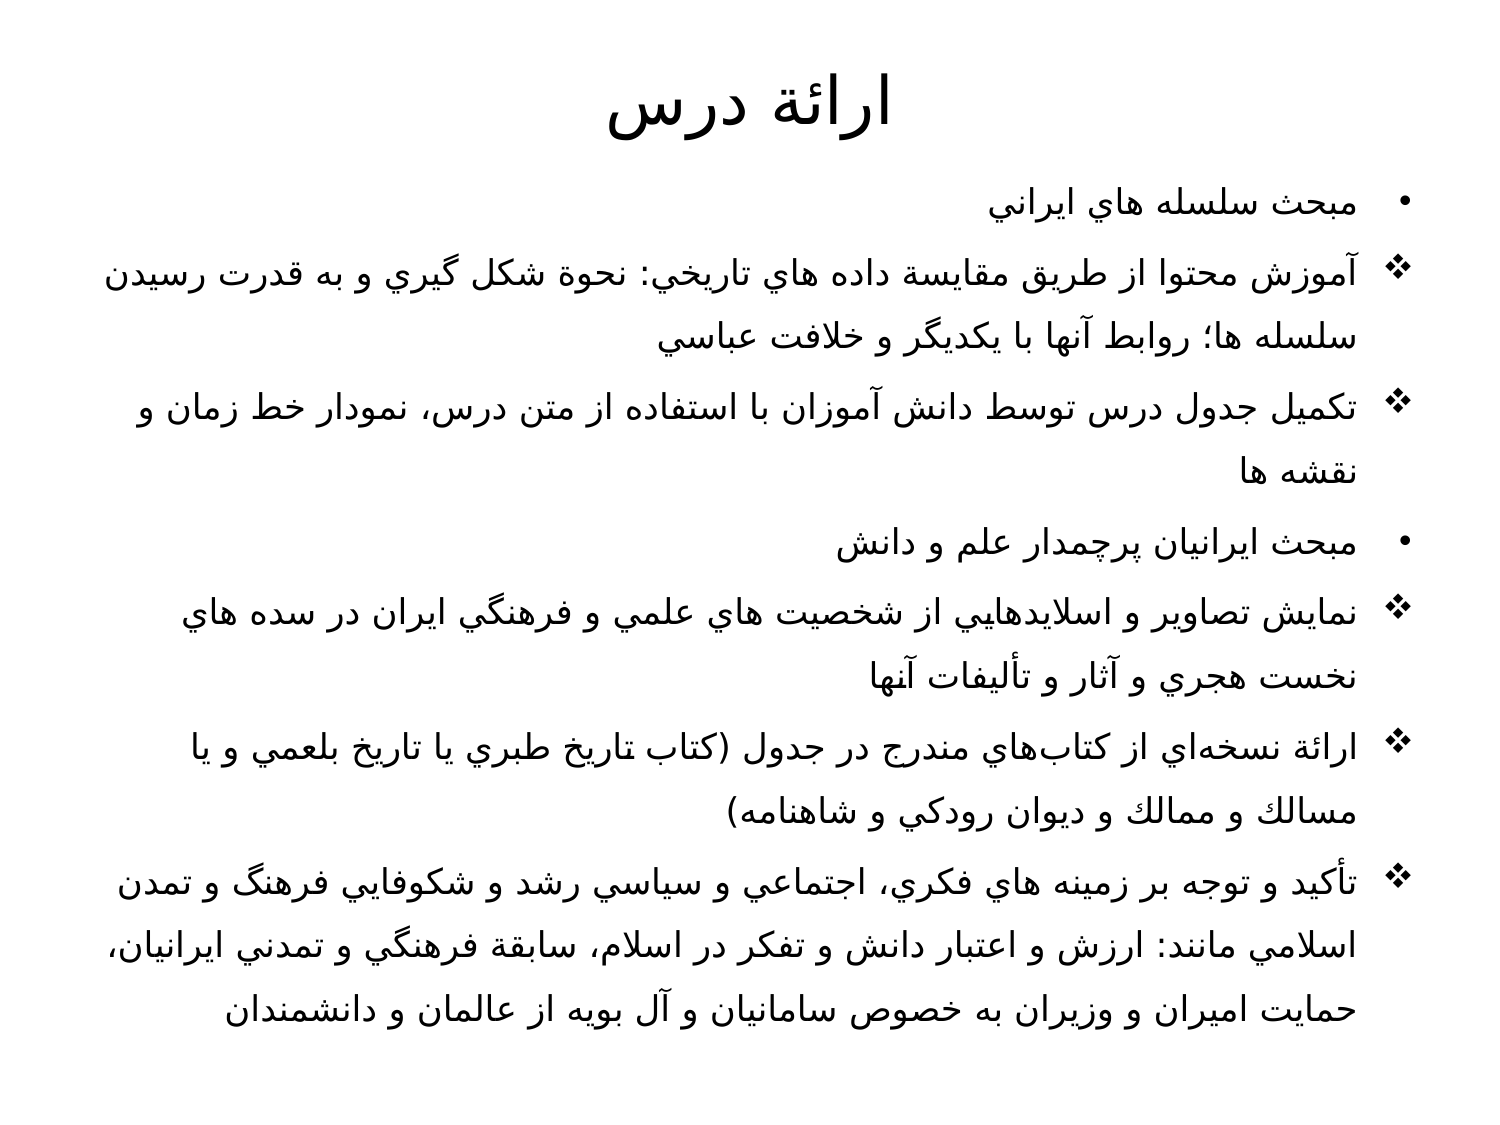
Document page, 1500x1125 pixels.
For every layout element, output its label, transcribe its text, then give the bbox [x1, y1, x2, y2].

title ارائة درس [75, 45, 1425, 149]
list مبحث سلسله هاي ايراني آموزش محتوا از طريق مقايسة داده هاي تاريخي: نحوة شكل گيري و به قدرت رسيدن سلسله ها؛ روابط آنها با يكديگر و خلافت عباسي تكميل جدول درس توسط دانش آموزان با استفاده از متن درس، نمودار خط زمان و نقشه ها مبحث ايرانيان پرچمدار علم و دانش نمايش تصاوير و اسلايدهايي از شخصيت هاي علمي و فرهنگي ايران در سده هاي نخست هجري و آثار و تأليفات آنها ارائة نسخه‌اي از كتاب‌هاي مندرج در جدول (كتاب تاريخ طبري يا تاريخ بلعمي و يا مسالك و ممالك و ديوان رودكي و شاهنامه) تأكيد و توجه بر زمينه هاي فكري، اجتماعي و سياسي رشد و شكوفايي فرهنگ و تمدن اسلامي مانند: ارزش و اعتبار دانش و تفكر در اسلام، سابقة فرهنگي و تمدني ايرانيان، حمايت اميران و وزيران به خصوص سامانيان و آل بويه از عالمان و دانشمندان [75, 149, 1425, 1050]
